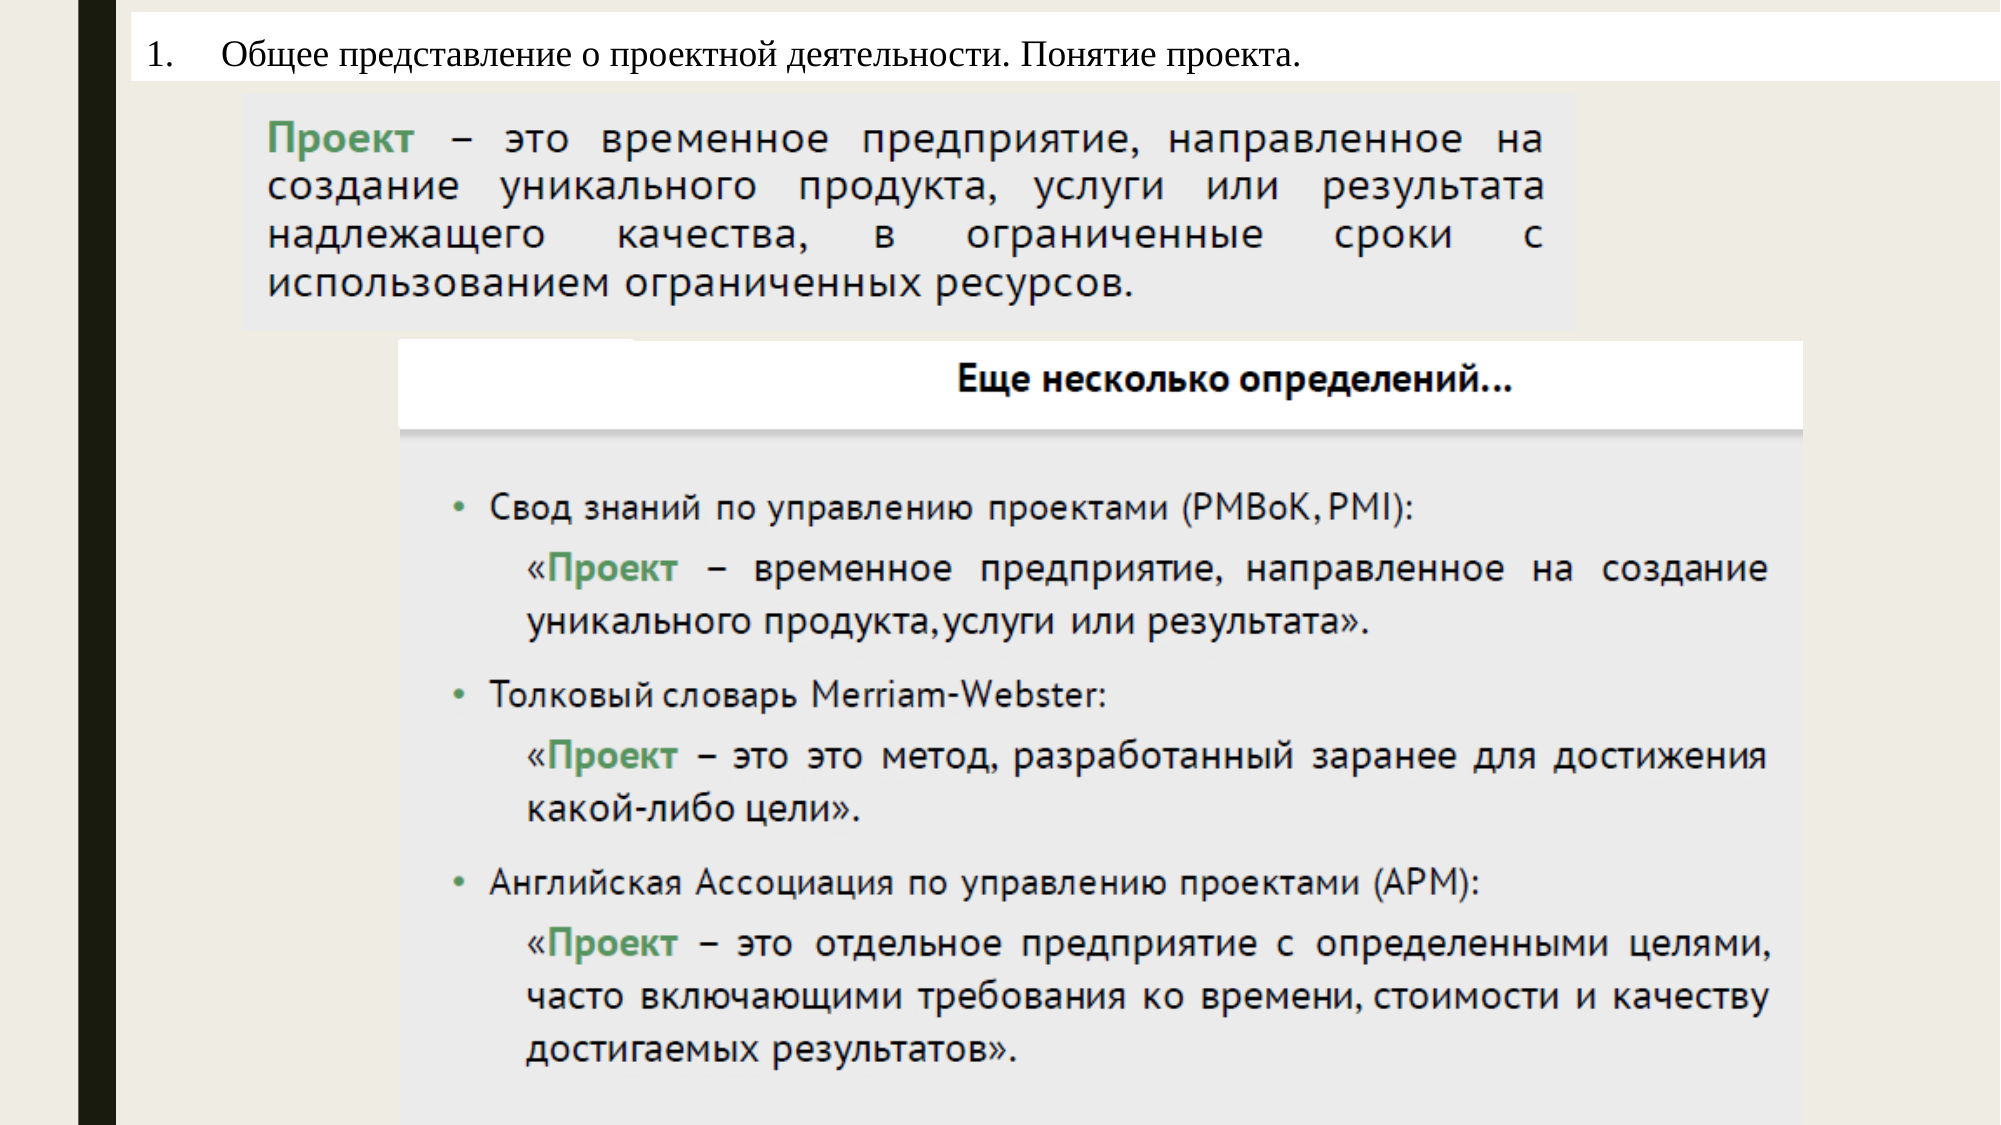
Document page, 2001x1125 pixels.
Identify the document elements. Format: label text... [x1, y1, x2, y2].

picture [400, 341, 1803, 1125]
text_box Общее представление о проектной деятельности. Понятие проекта. [131, 12, 2000, 81]
picture [243, 93, 1577, 331]
